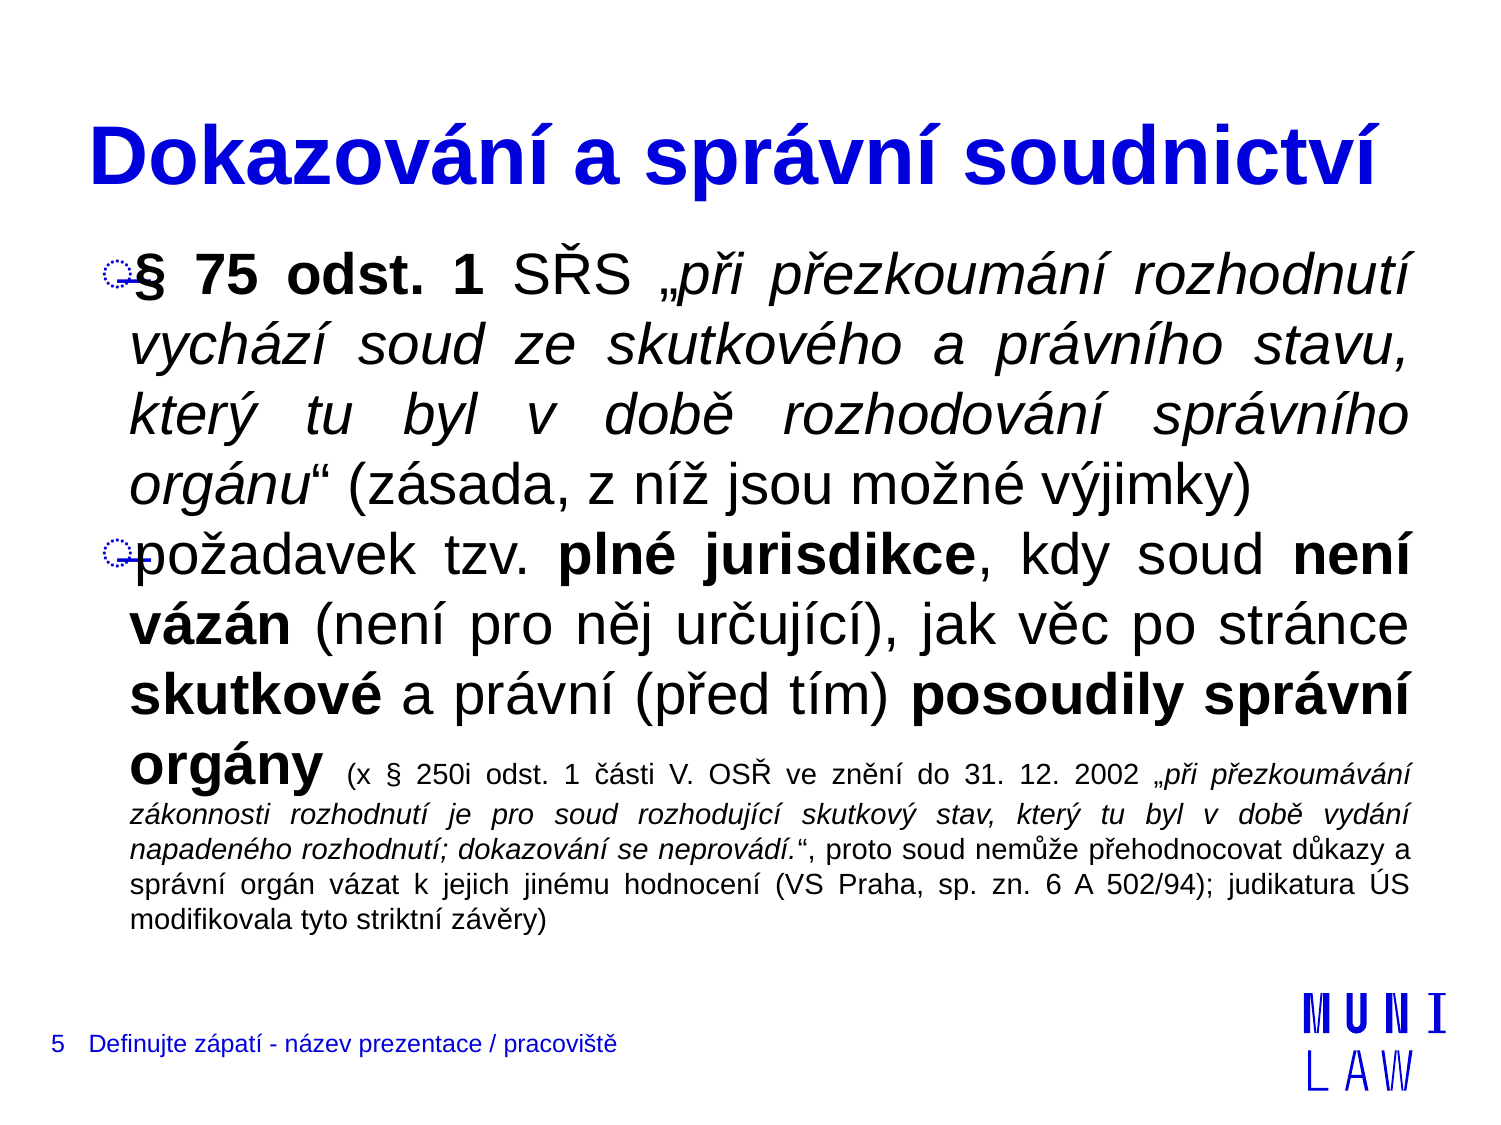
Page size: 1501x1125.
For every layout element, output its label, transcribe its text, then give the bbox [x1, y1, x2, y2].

footer Definujte zápatí - název prezentace / pracoviště [88, 1021, 1064, 1063]
title Dokazování a správní soudnictví [88, 118, 1412, 193]
list § 75 odst. 1 SŘS „při přezkoumání rozhodnutí vychází soud ze skutkového a právního stavu, který tu byl v době rozhodování správního orgánu“ (zásada, z níž jsou možné výjimky) požadavek tzv. plné jurisdikce, kdy soud není vázán (není pro něj určující), jak věc po stránce skutkové a právní (před tím) posoudily správní orgány (x § 250i odst. 1 části V. OSŘ ve znění do 31. 12. 2002 „při přezkoumávání zákonnosti rozhodnutí je pro soud rozhodující skutkový stav, který tu byl v době vydání napadeného rozhodnutí; dokazování se neprovádí.“, proto soud nemůže přehodnocovat důkazy a správní orgán vázat k jejich jinému hodnocení (VS Praha, sp. zn. 6 A 502/94); judikatura ÚS modifikovala tyto striktní závěry) [88, 235, 1412, 957]
slide_number 5 [50, 1021, 82, 1063]
